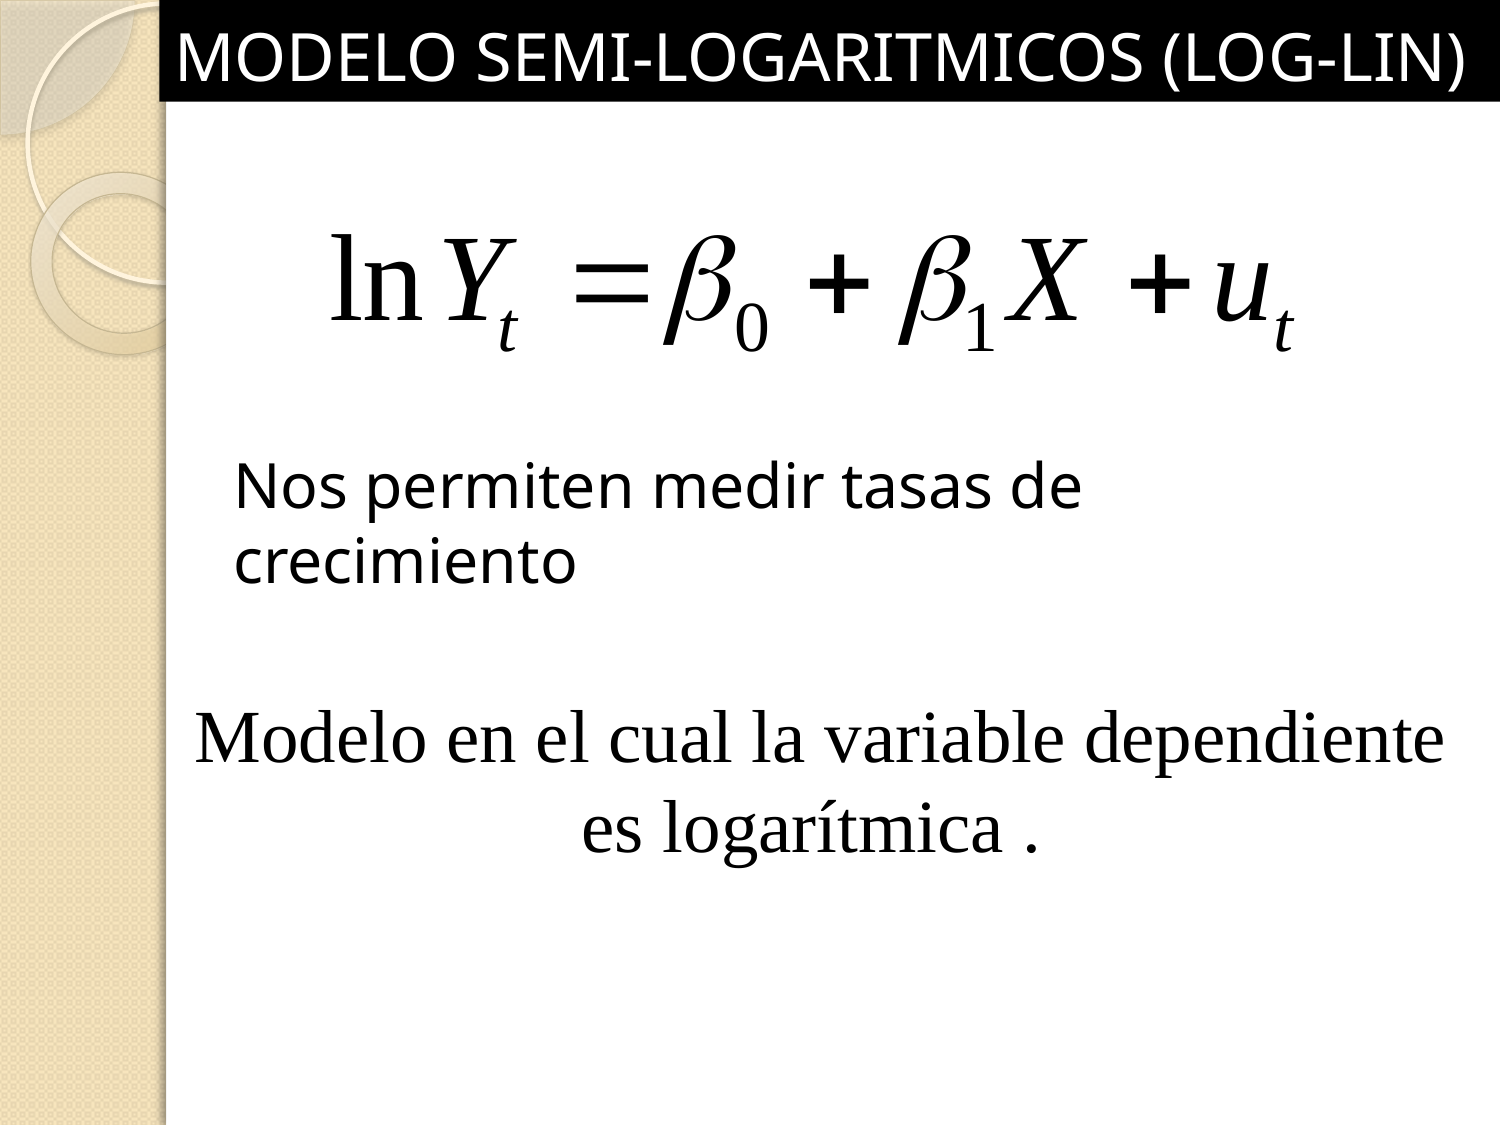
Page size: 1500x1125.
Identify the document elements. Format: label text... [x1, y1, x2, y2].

text_box Modelo en el cual la variable dependiente es logarítmica . [141, 680, 1500, 876]
title Nos permiten medir tasas de crecimiento [218, 468, 1432, 575]
text_box MODELO SEMI-LOGARITMICOS (LOG-LIN) [159, 0, 1500, 102]
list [312, 195, 1325, 383]
